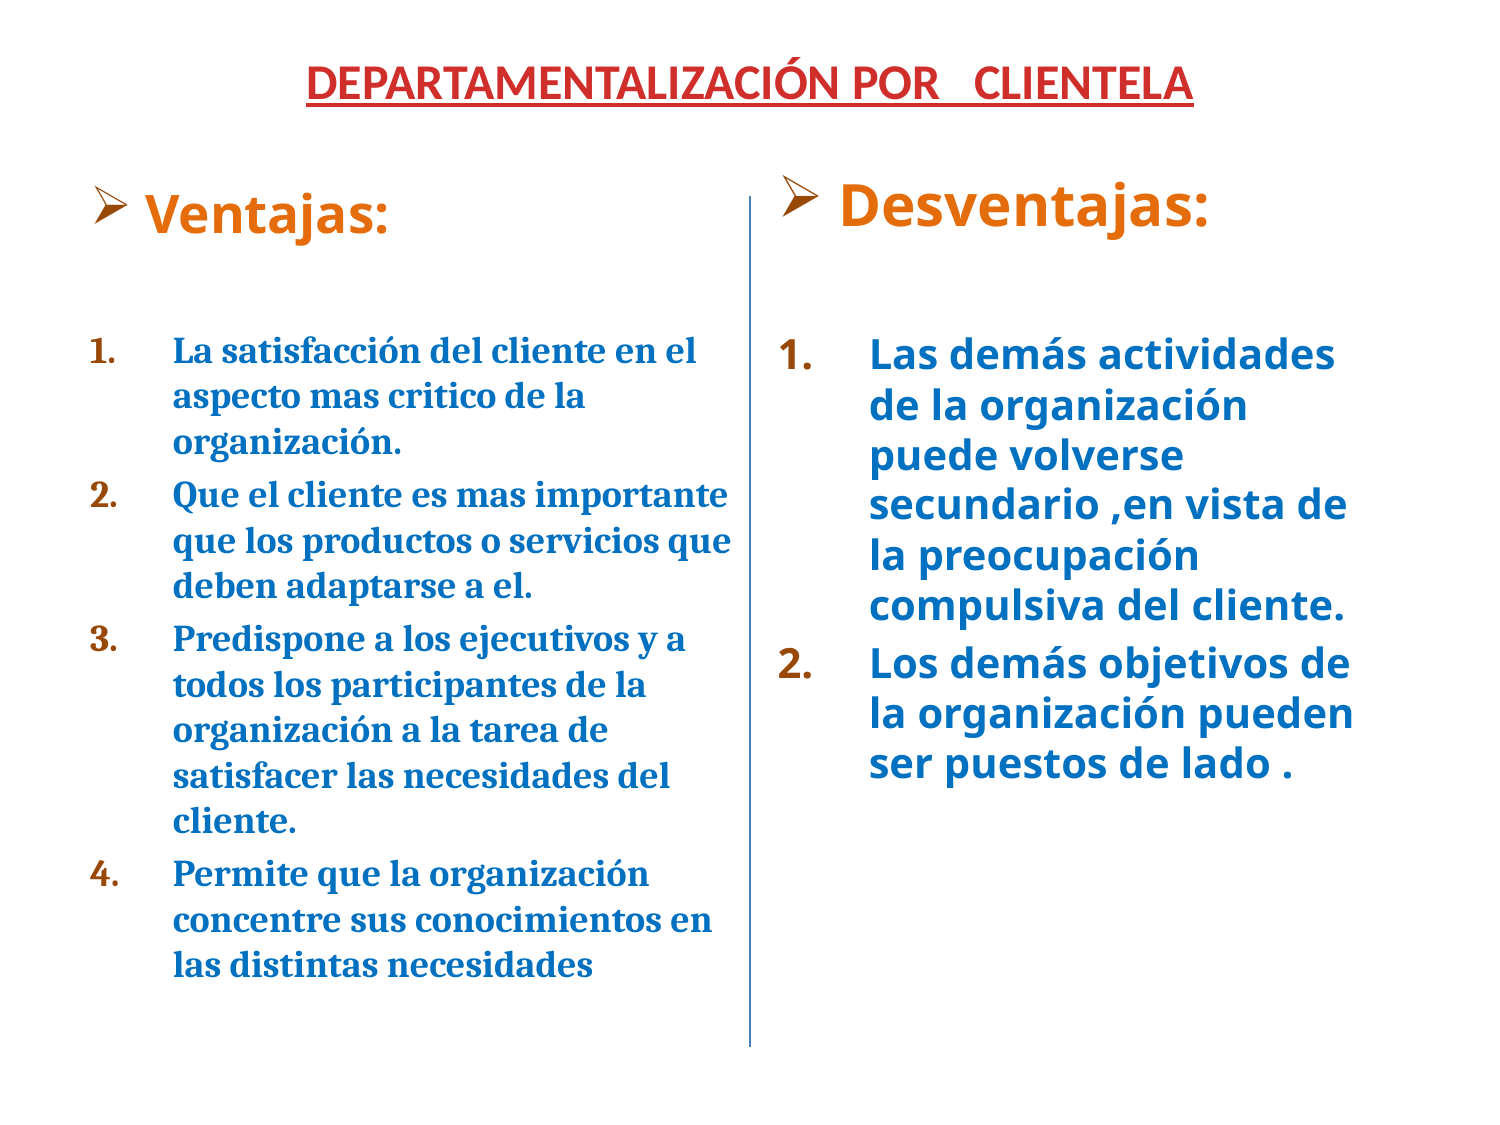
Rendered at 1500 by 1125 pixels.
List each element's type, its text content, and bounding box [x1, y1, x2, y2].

text_box DEPARTAMENTALIZACIÓN POR CLIENTELA [171, 42, 1329, 118]
list Desventajas: Las demás actividades de la organización puede volverse secundario ,en vista de la preocupación compulsiva del cliente. Los demás objetivos de la organización pueden ser puestos de lado . [762, 160, 1377, 1005]
list Ventajas: La satisfacción del cliente en el aspecto mas critico de la organización. Que el cliente es mas importante que los productos o servicios que deben adaptarse a el. Predispone a los ejecutivos y a todos los participantes de la organización a la tarea de satisfacer las necesidades del cliente. Permite que la organización concentre sus conocimientos en las distintas necesidades [75, 172, 750, 1005]
